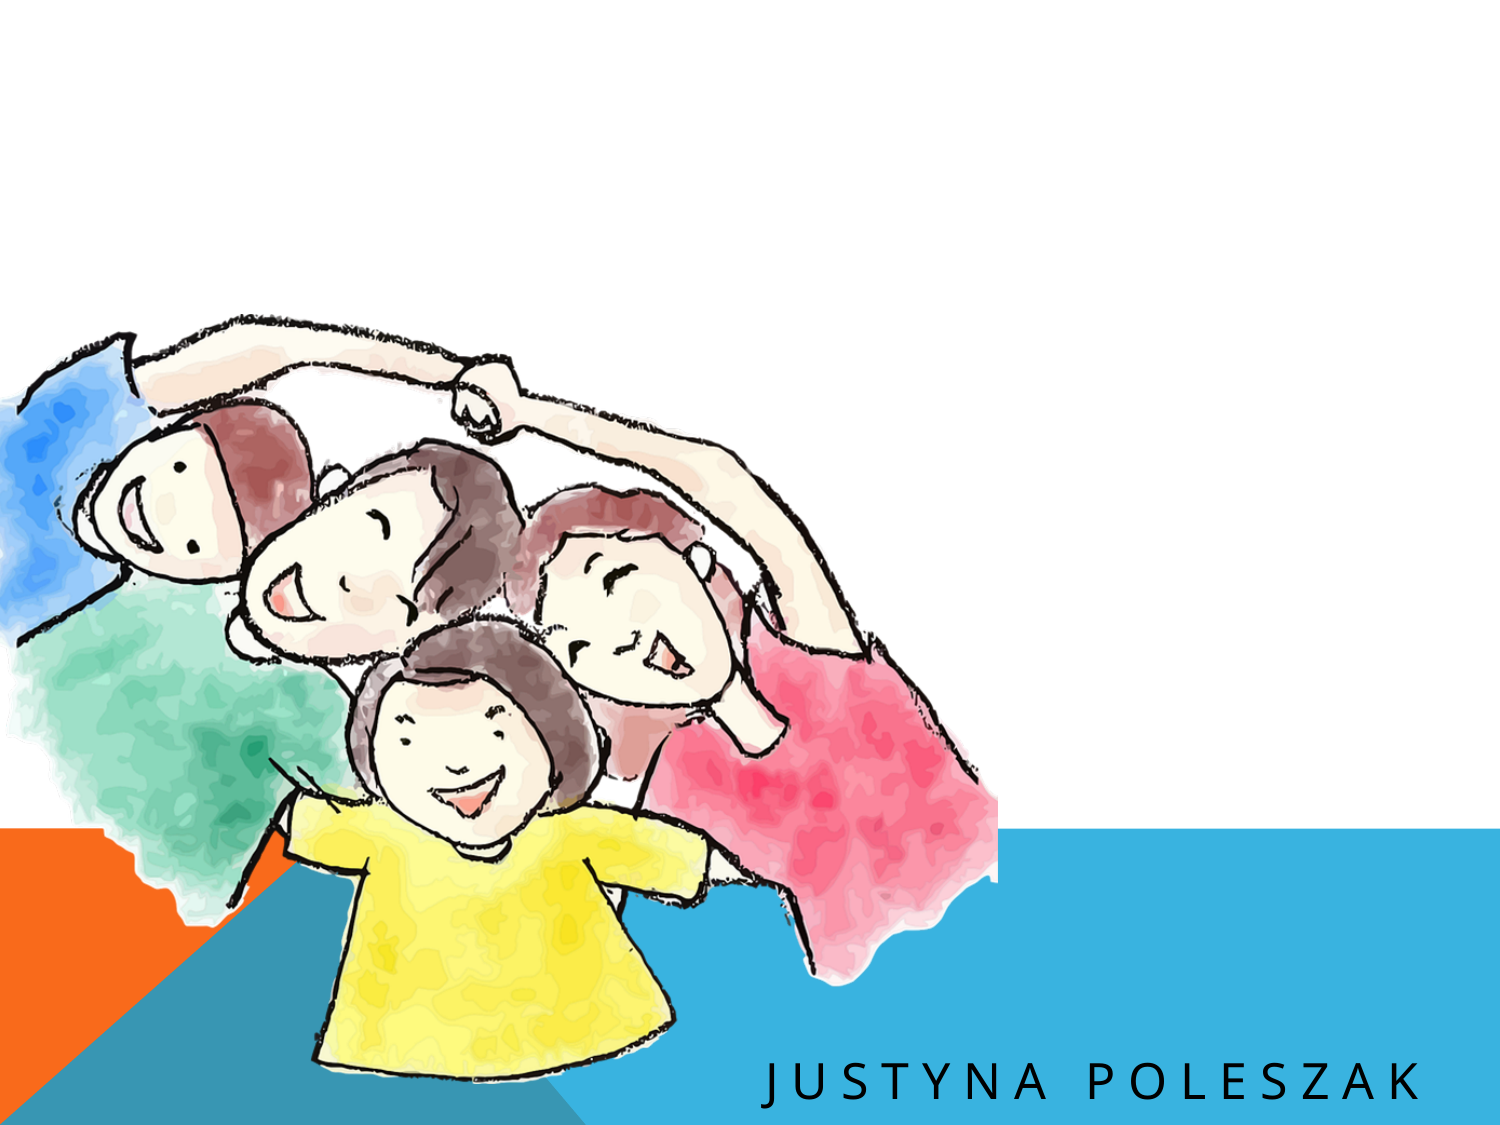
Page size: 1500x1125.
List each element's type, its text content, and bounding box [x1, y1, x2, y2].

title J u s t y n a p o l e s z a k [750, 1034, 1500, 1125]
picture [0, 314, 998, 1084]
